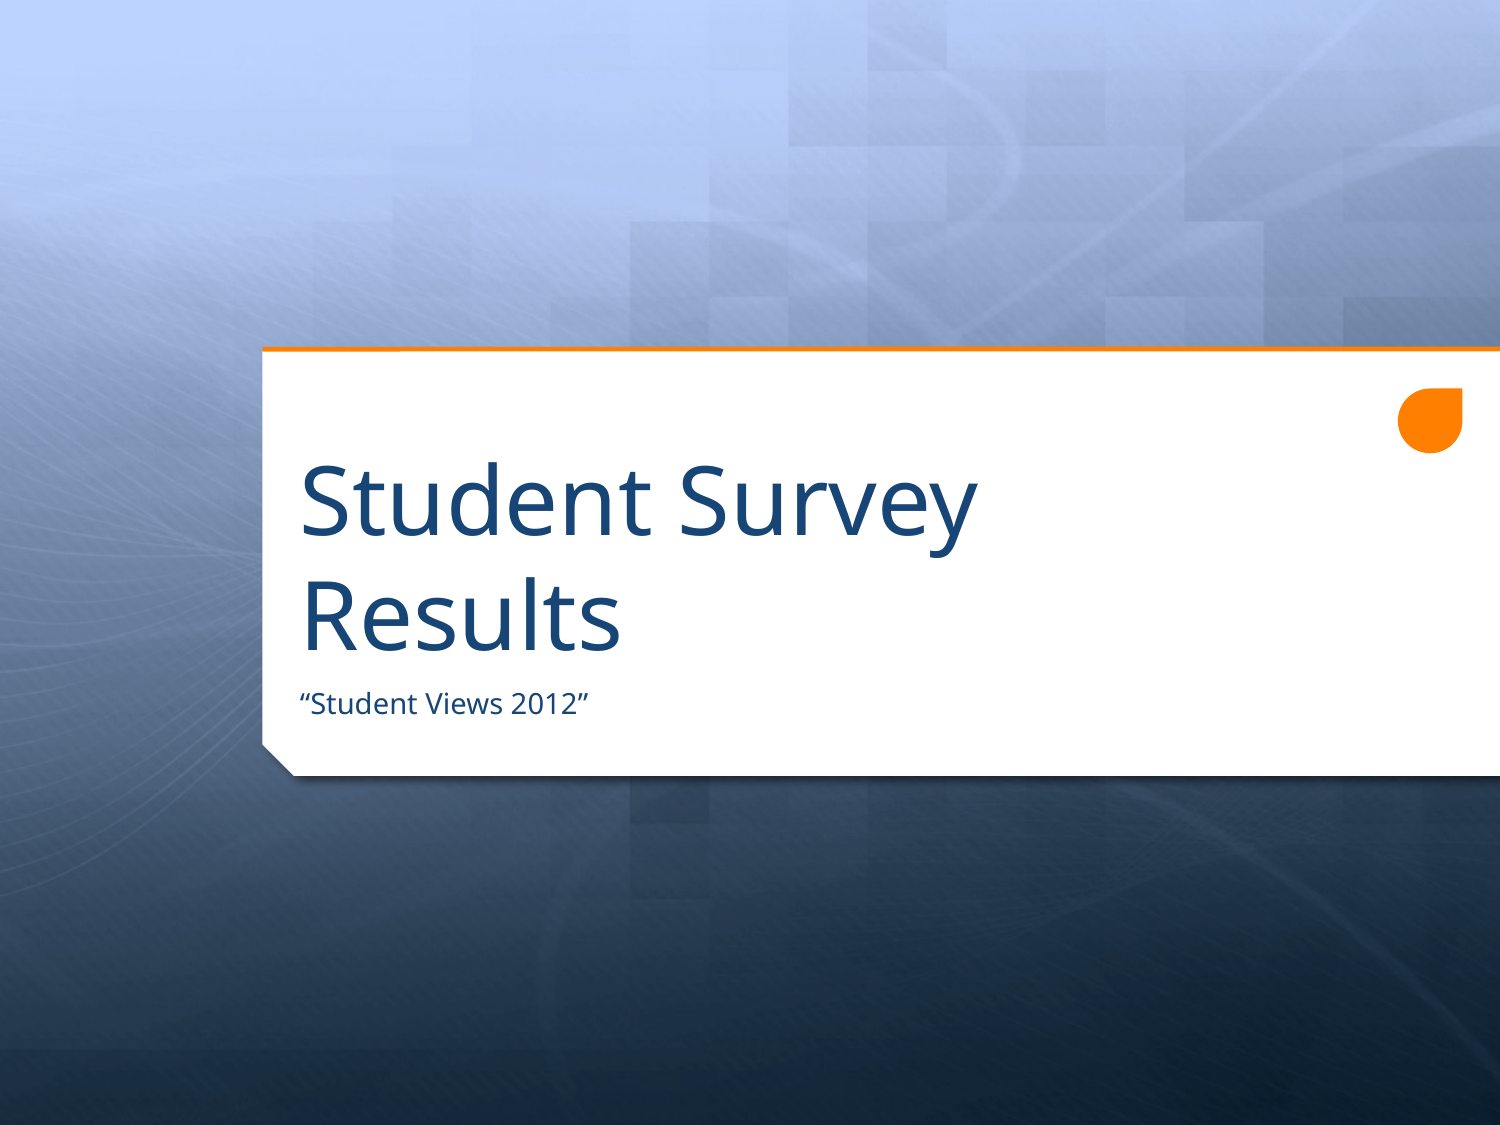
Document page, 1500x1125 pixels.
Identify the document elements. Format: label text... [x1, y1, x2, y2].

list “Student Views 2012” [284, 678, 1248, 773]
title Student Survey Results [284, 435, 1248, 677]
